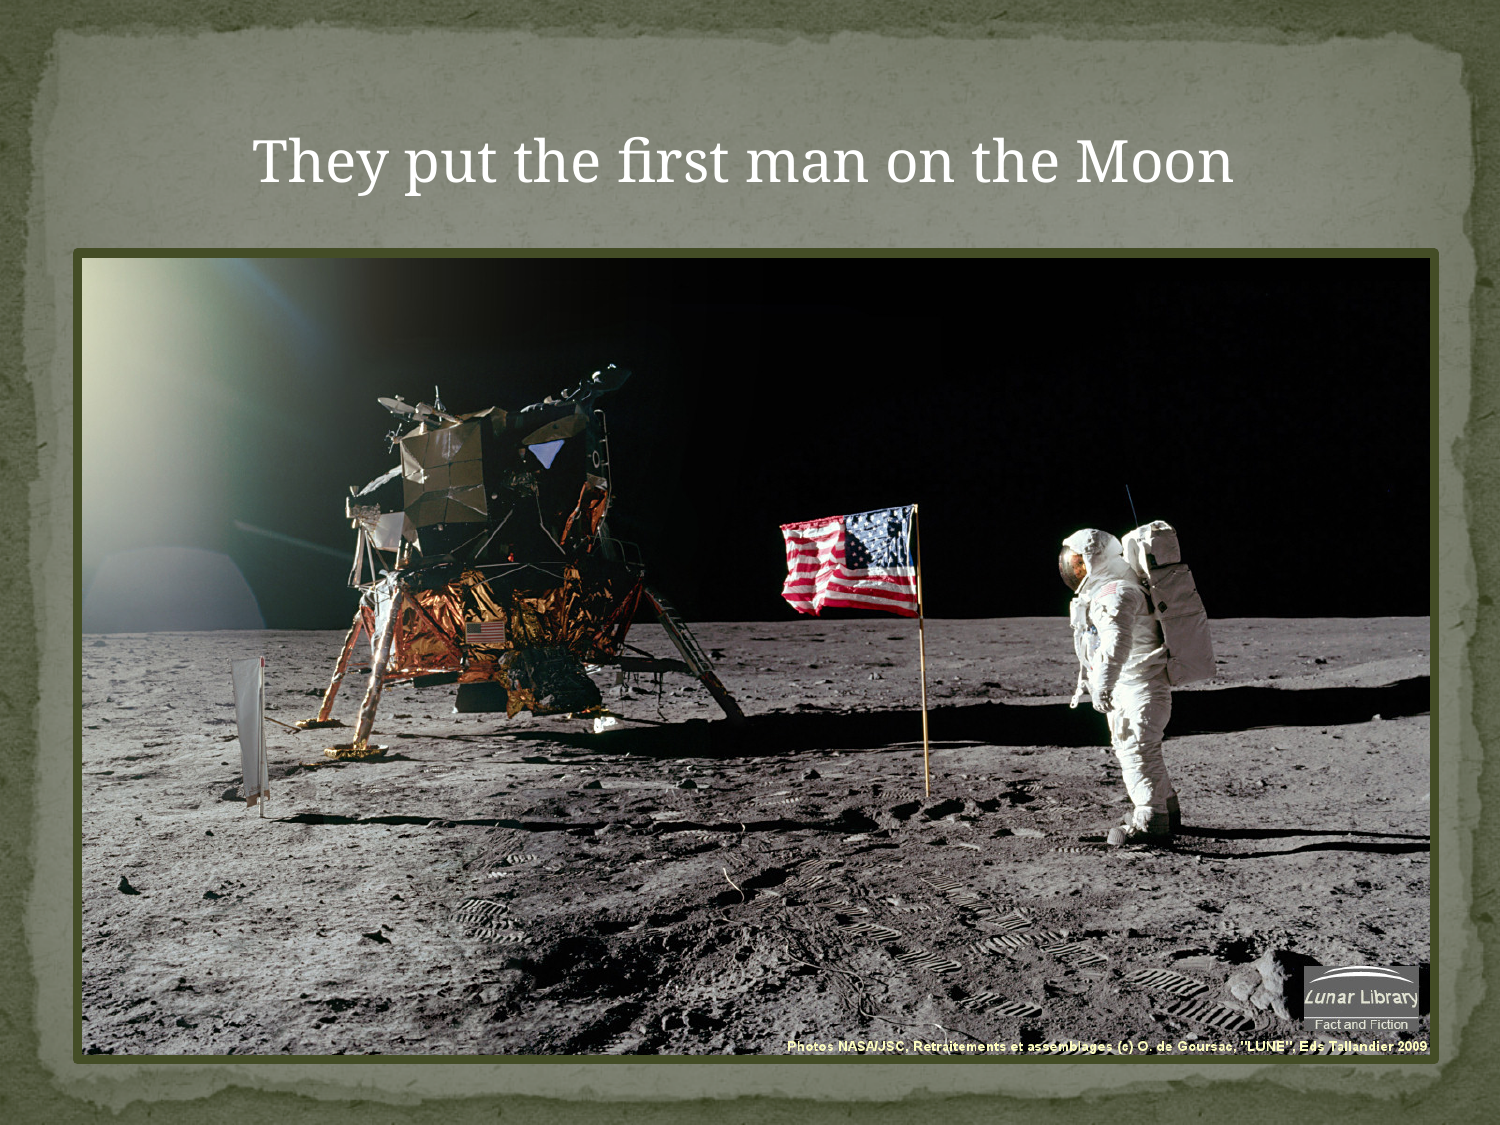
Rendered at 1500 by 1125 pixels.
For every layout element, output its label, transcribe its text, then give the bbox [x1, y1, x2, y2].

picture [82, 258, 1430, 1055]
text_box They put the first man on the Moon [93, 117, 1395, 202]
